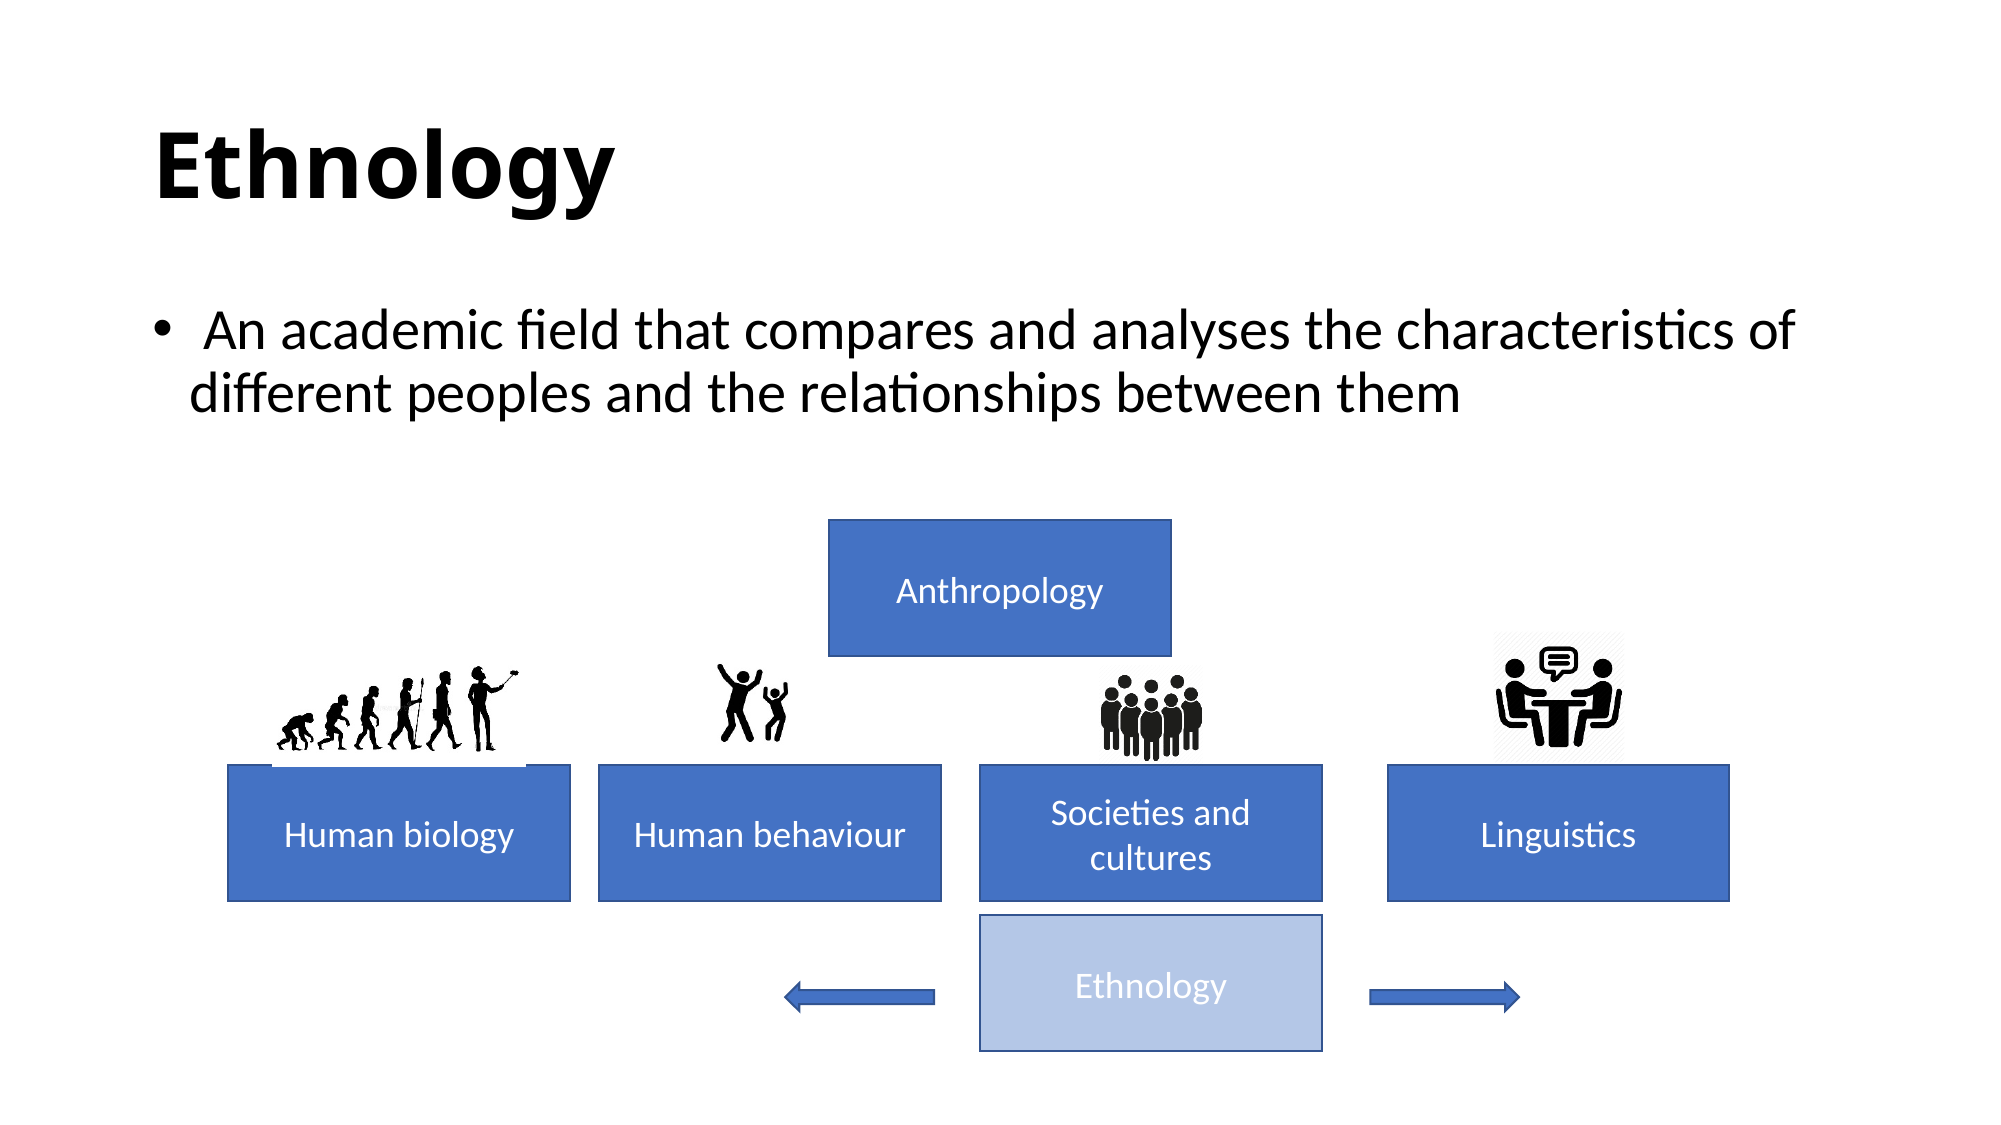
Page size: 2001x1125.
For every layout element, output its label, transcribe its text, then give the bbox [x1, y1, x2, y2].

text_box Human behaviour [598, 764, 942, 902]
text_box Anthropology [828, 519, 1172, 657]
picture [1492, 630, 1625, 763]
picture [706, 656, 799, 749]
picture [1099, 665, 1203, 770]
picture [272, 648, 526, 767]
text_box [783, 980, 936, 1014]
text_box [1369, 980, 1521, 1014]
text_box Human biology [227, 764, 571, 902]
title Ethnology [137, 59, 1863, 278]
text_box Societies and cultures [979, 764, 1323, 902]
text_box Linguistics [1387, 764, 1730, 902]
text_box Ethnology [979, 914, 1323, 1052]
list An academic field that compares and analyses the characteristics of different peoples and the relationships between them [137, 291, 1863, 1006]
